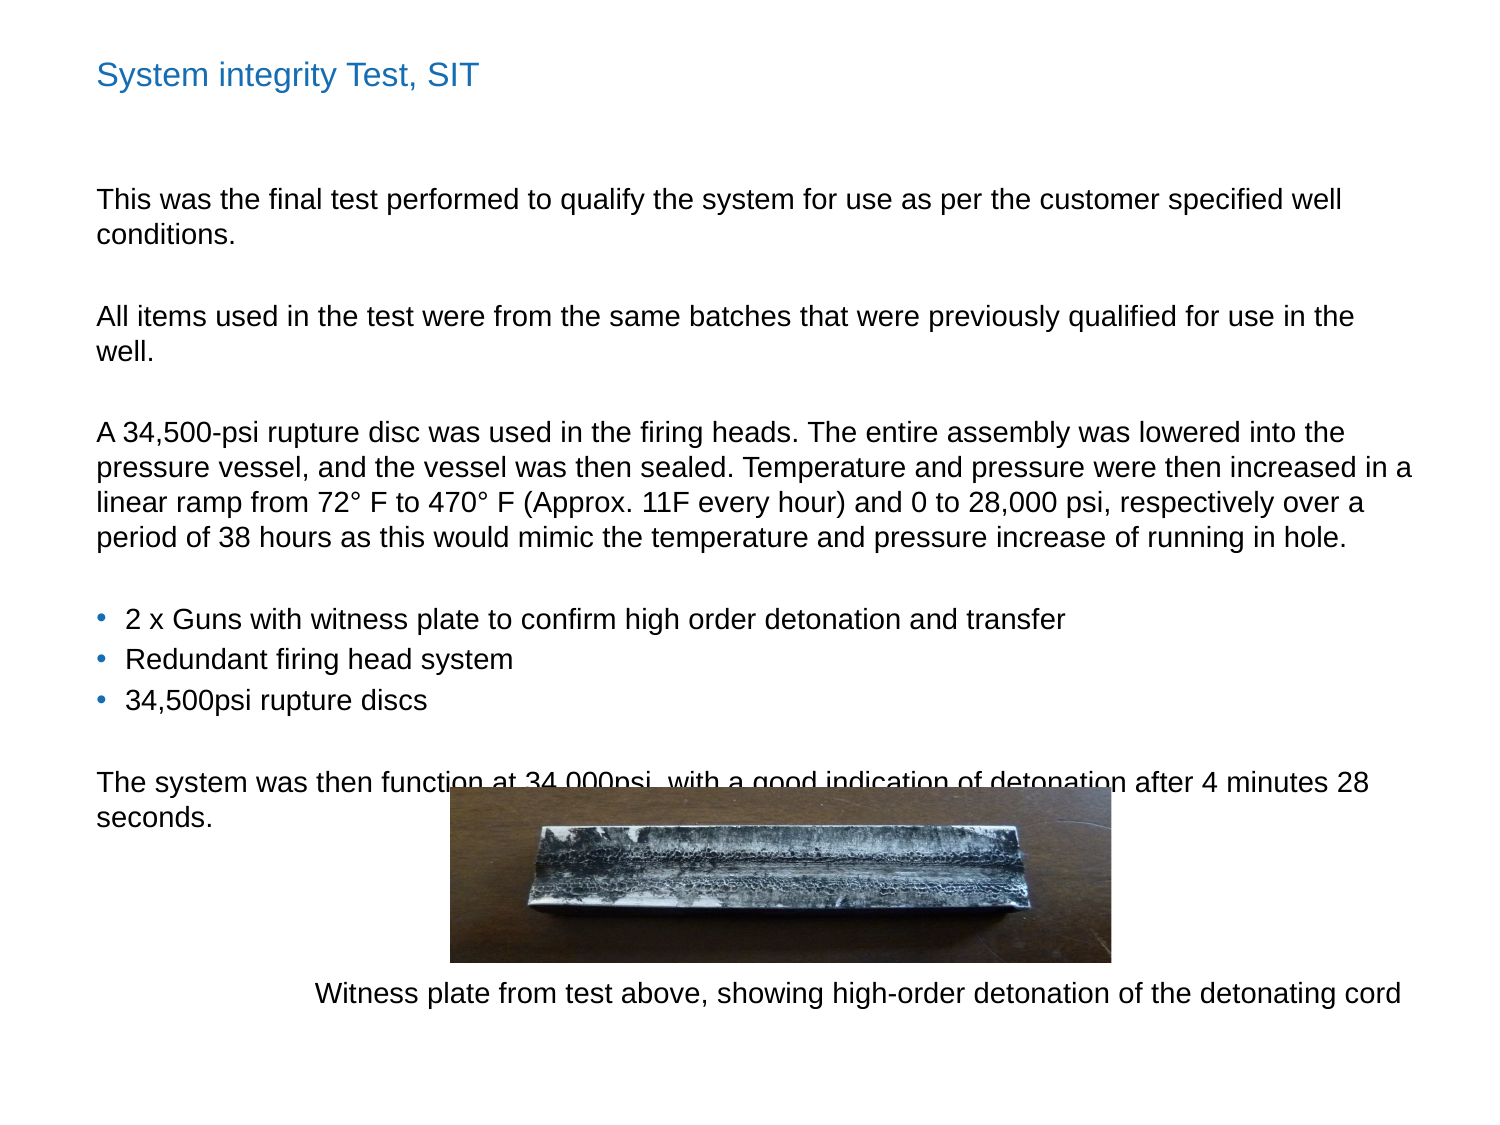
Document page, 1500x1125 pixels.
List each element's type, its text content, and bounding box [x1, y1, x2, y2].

title System integrity Test, SIT [81, 45, 1432, 142]
list This was the final test performed to qualify the system for use as per the customer specified well conditions. All items used in the test were from the same batches that were previously qualified for use in the well. A 34,500-psi rupture disc was used in the firing heads. The entire assembly was lowered into the pressure vessel, and the vessel was then sealed. Temperature and pressure were then increased in a linear ramp from 72° F to 470° F (Approx. 11F every hour) and 0 to 28,000 psi, respectively over a period of 38 hours as this would mimic the temperature and pressure increase of running in hole. 2 x Guns with witness plate to confirm high order detonation and transfer Redundant firing head system 34,500psi rupture discs The system was then function at 34,000psi, with a good indication of detonation after 4 minutes 28 seconds. [81, 172, 1432, 916]
picture [449, 787, 1112, 963]
text_box Witness plate from test above, showing high-order detonation of the detonating cord [299, 967, 1438, 1017]
